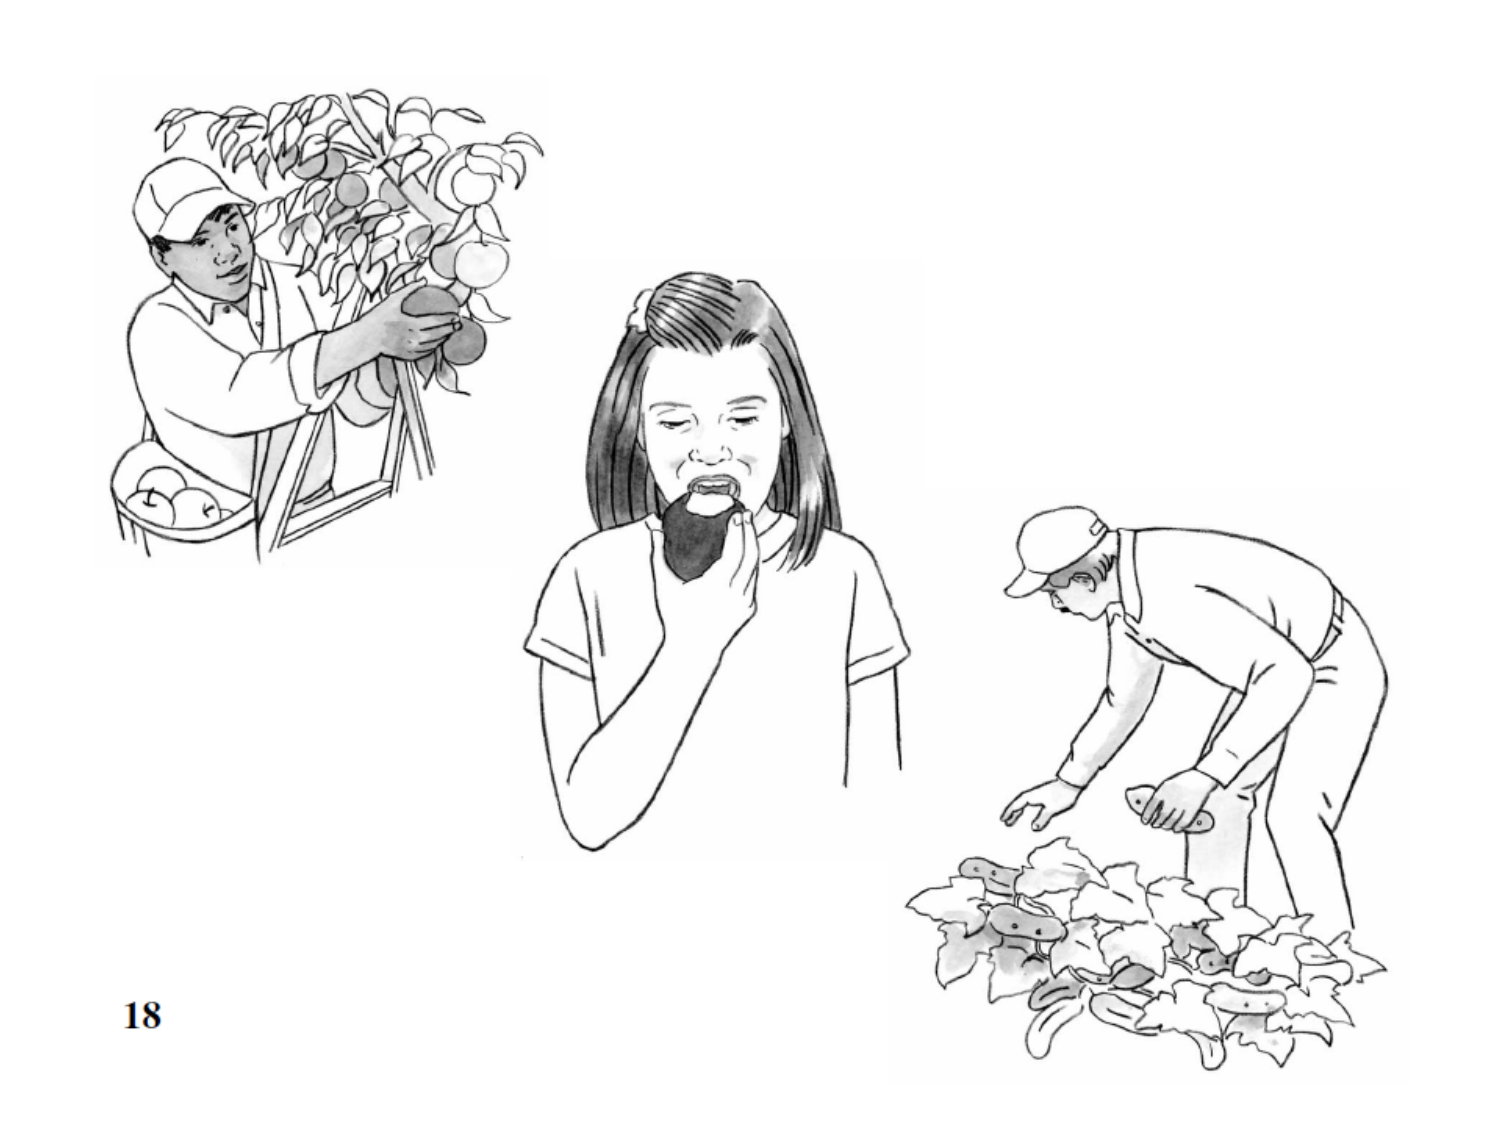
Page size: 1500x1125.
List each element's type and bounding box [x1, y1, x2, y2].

picture [51, 26, 1449, 1099]
